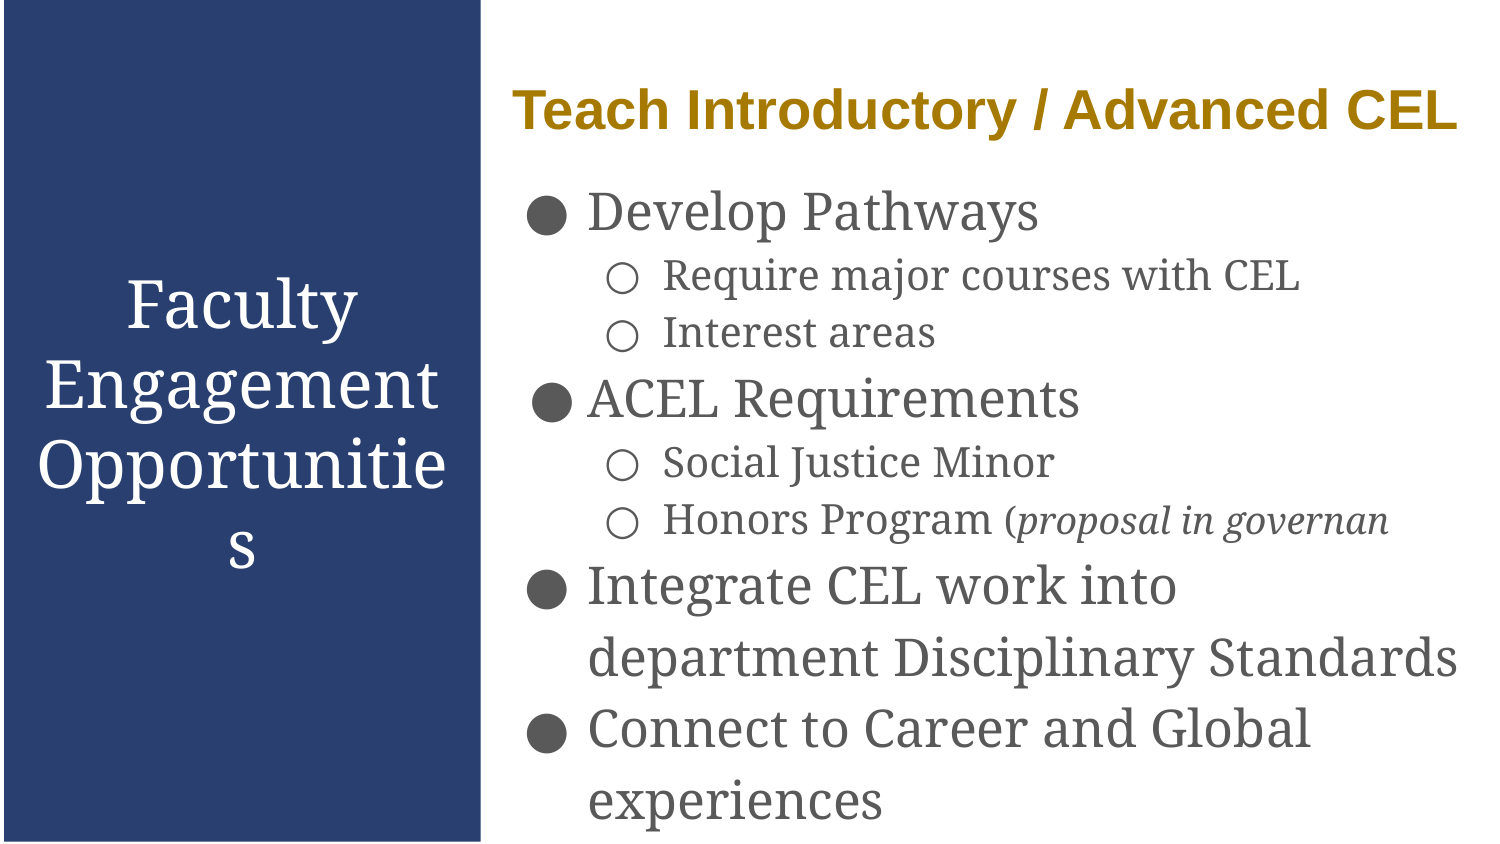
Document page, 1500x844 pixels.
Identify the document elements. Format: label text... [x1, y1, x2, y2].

list Teach Introductory / Advanced CEL Develop Pathways Require major courses with CEL Interest areas ACEL Requirements Social Justice Minor Honors Program (proposal in governan Integrate CEL work into department Disciplinary Standards Connect to Career and Global experiences [497, 47, 1483, 815]
text_box Faculty Engagement Opportunities [17, 135, 468, 709]
text_box [4, 0, 481, 842]
